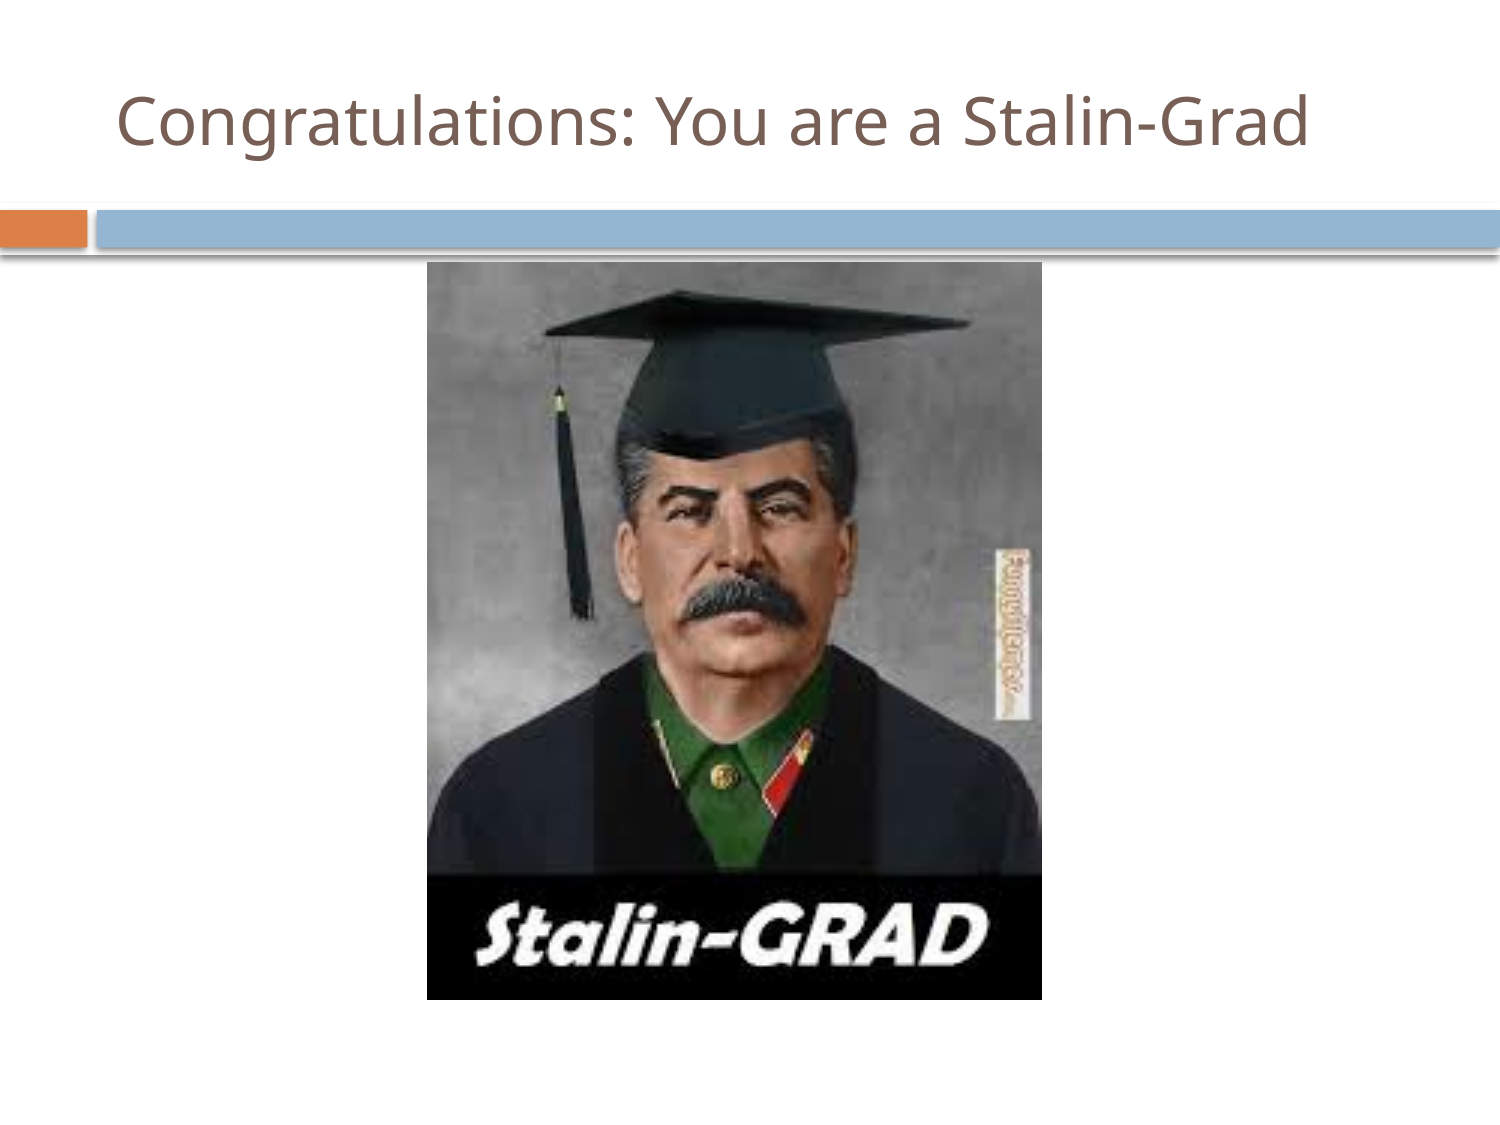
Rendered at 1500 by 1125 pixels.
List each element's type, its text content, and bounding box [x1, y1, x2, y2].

title Congratulations: You are a Stalin-Grad [100, 37, 1438, 200]
picture [426, 262, 1042, 1001]
